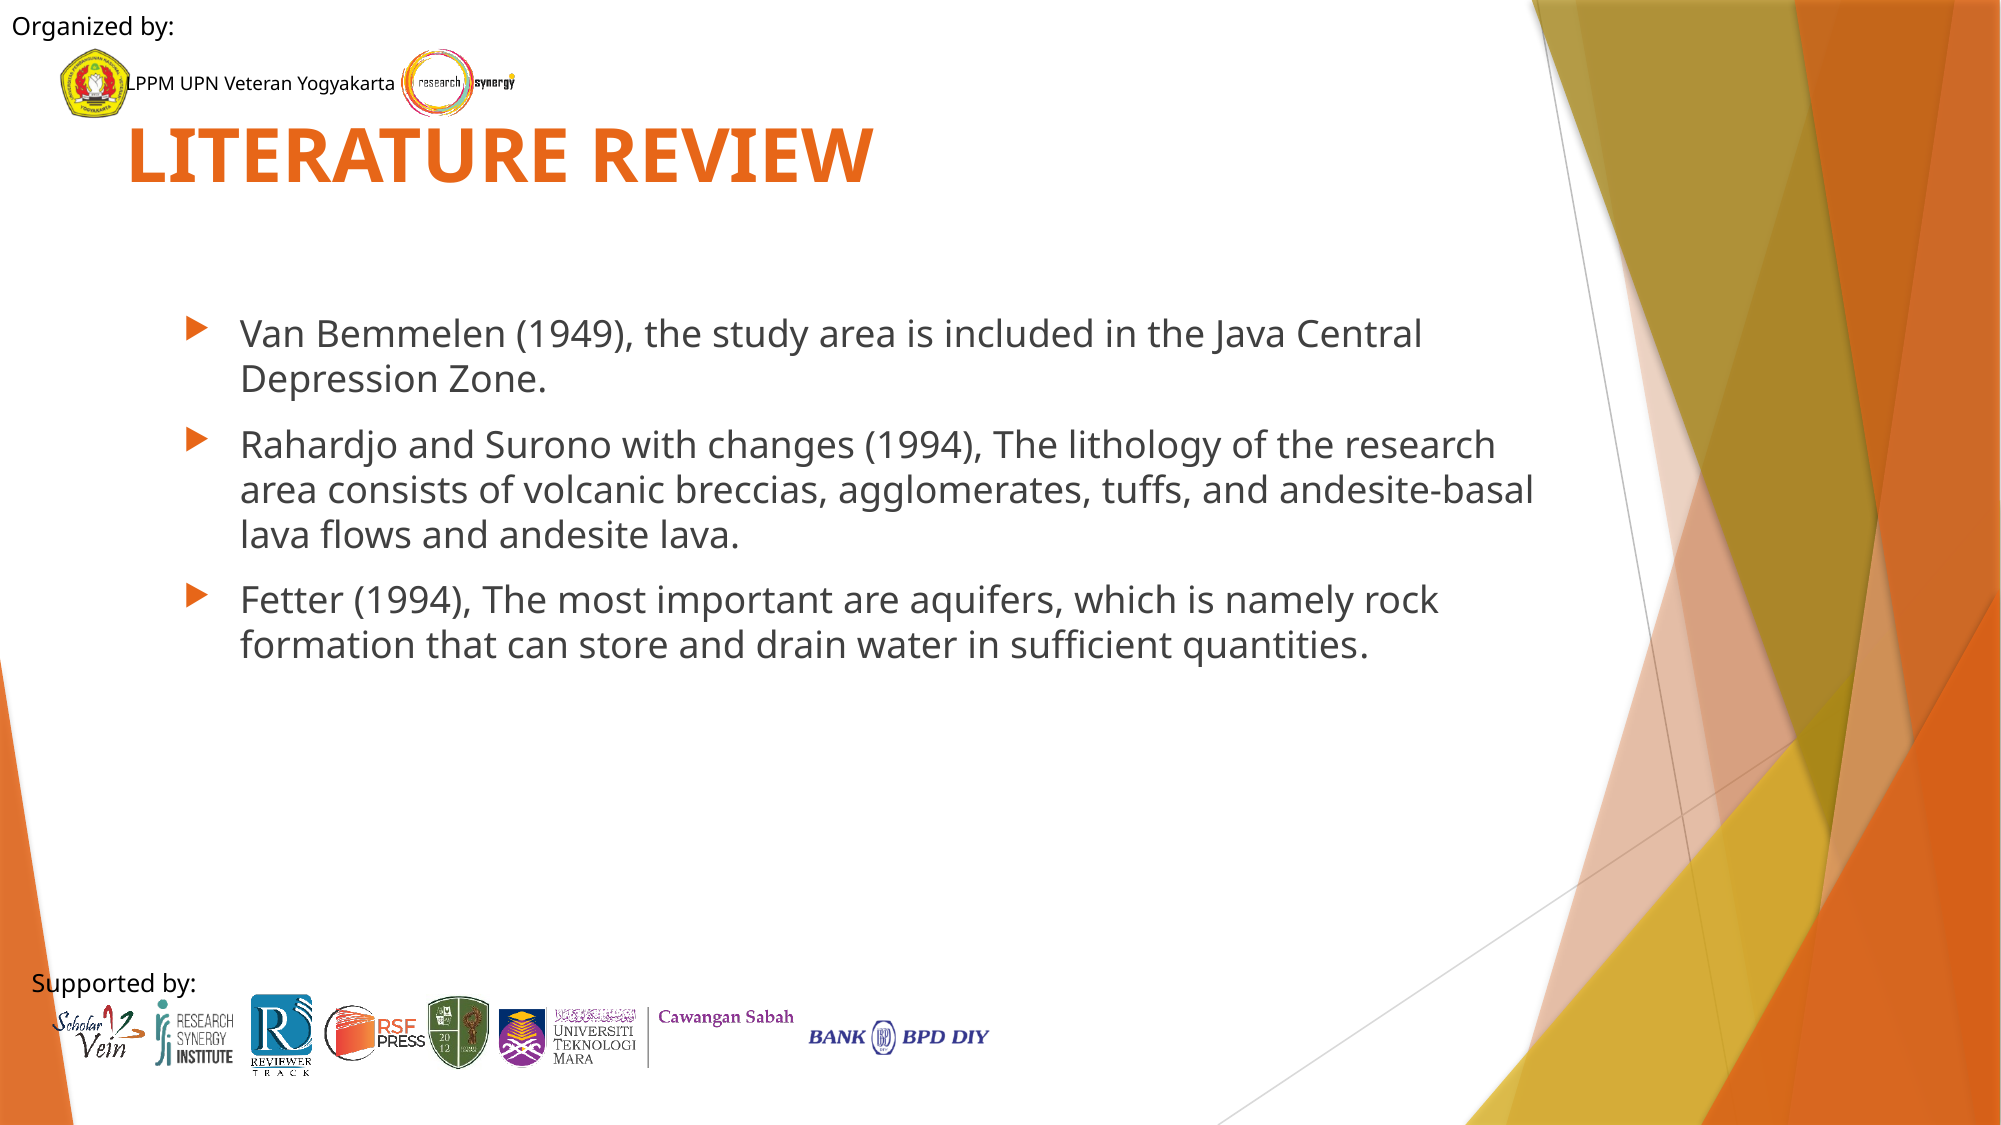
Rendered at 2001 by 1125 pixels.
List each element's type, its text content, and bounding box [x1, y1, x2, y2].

title LITERATURE REVIEW [111, 99, 1522, 317]
picture [58, 45, 132, 120]
picture [395, 20, 520, 99]
picture [50, 980, 490, 1085]
picture [497, 982, 1007, 1093]
list Van Bemmelen (1949), the study area is included in the Java Central Depression Zone. Rahardjo and Surono with changes (1994), The lithology of the research area consists of volcanic breccias, agglomerates, tuffs, and andesite-basal lava flows and andesite lava. Fetter (1994), The most important are aquifers, which is namely rock formation that can store and drain water in sufficient quantities. [168, 302, 1579, 940]
